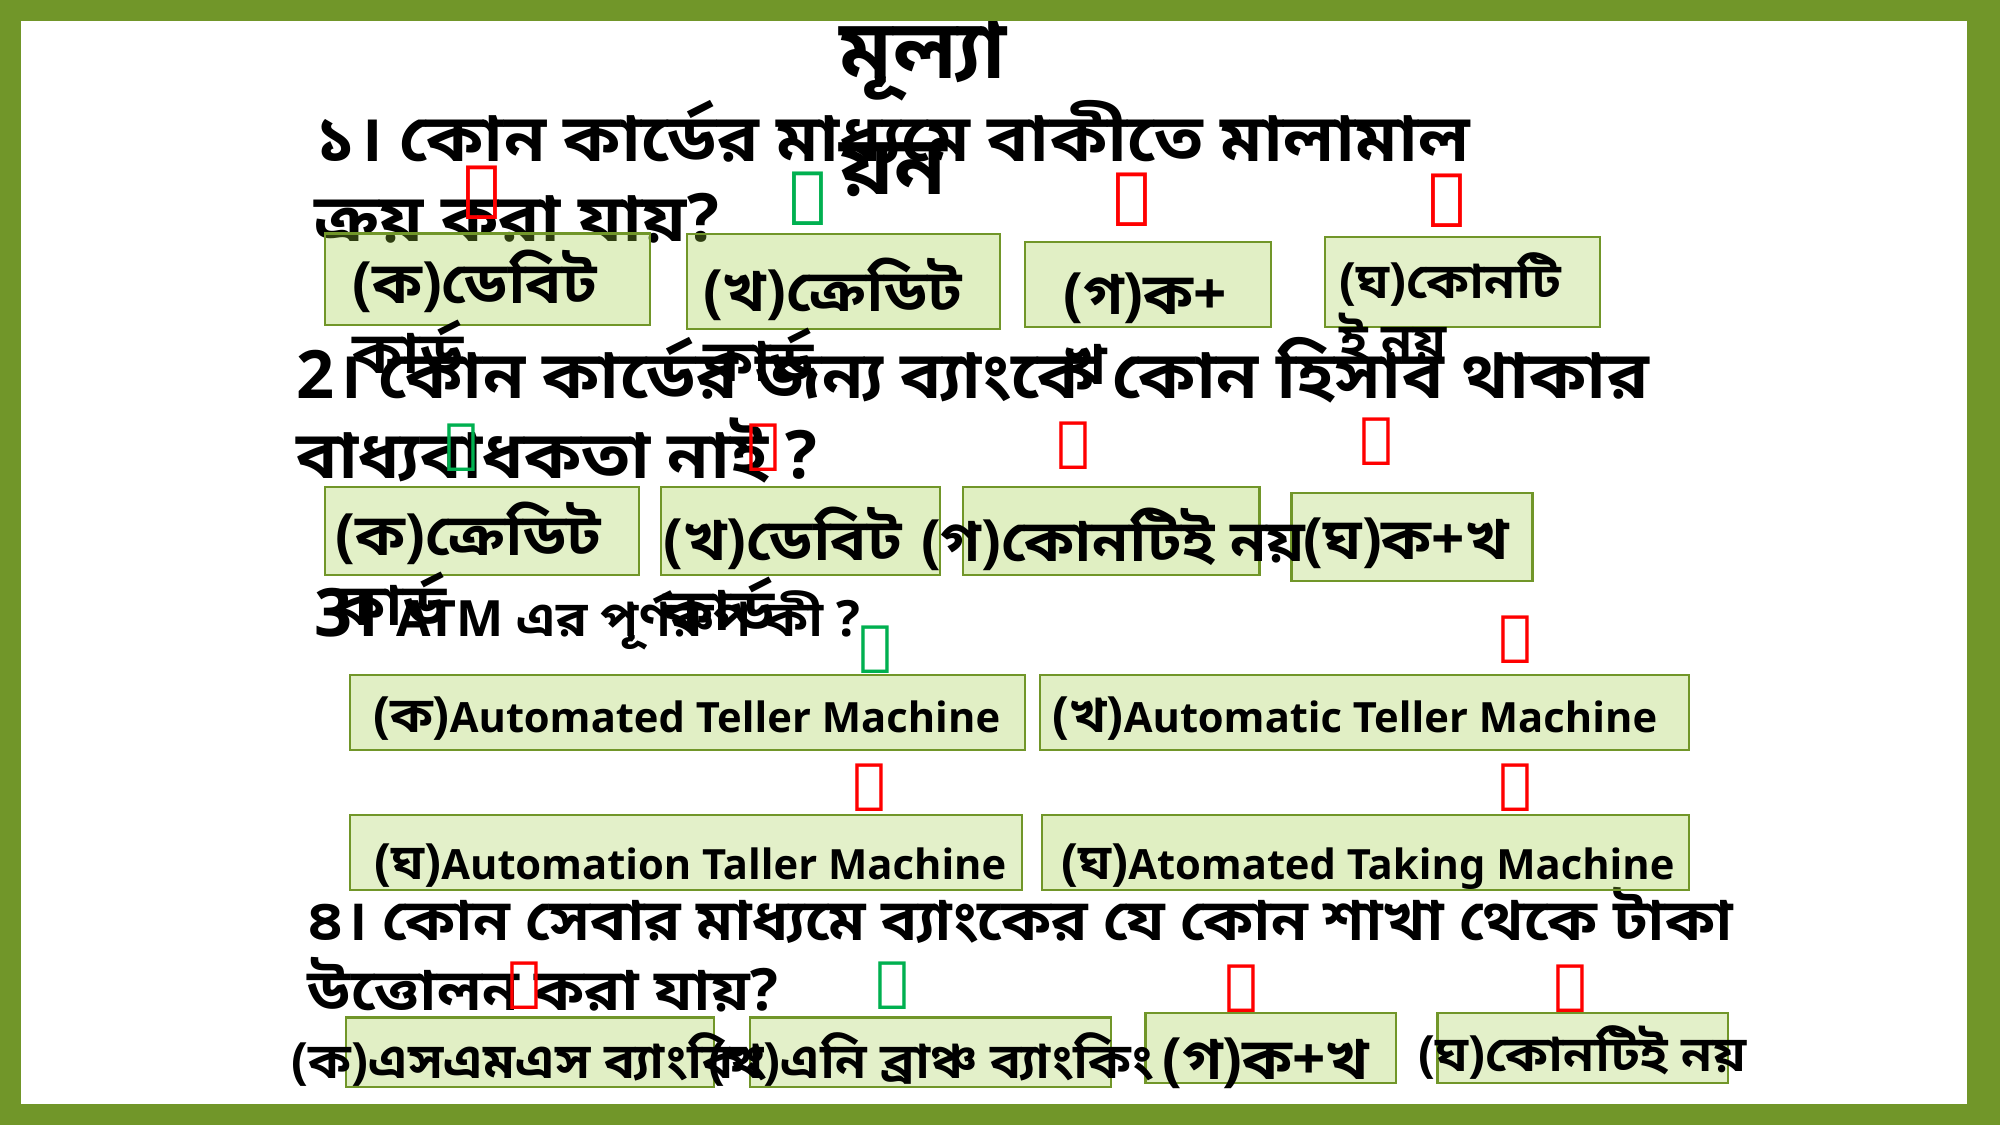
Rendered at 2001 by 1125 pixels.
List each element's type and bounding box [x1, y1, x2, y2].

text_box [0, 0, 1988, 1125]
